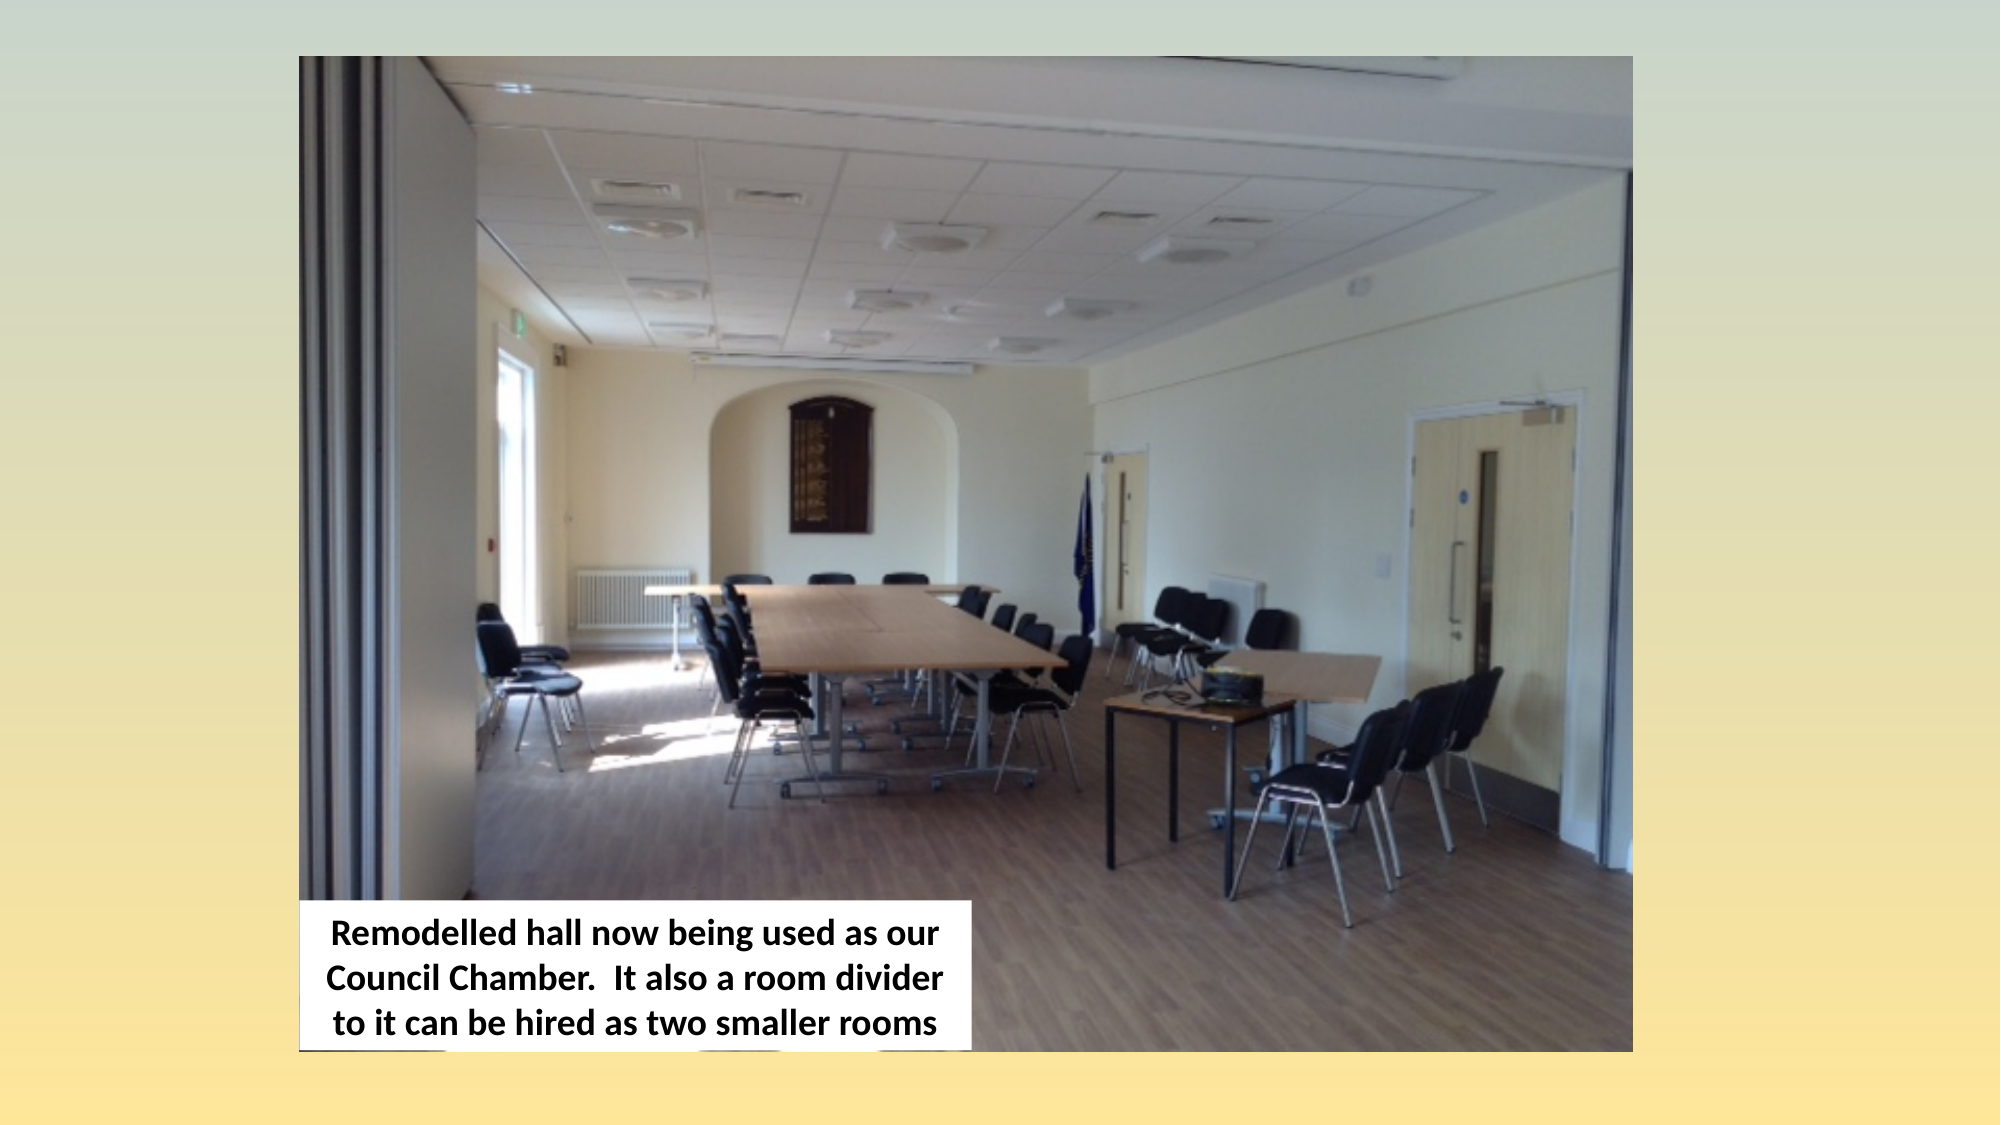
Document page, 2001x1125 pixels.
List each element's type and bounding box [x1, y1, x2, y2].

picture [299, 56, 1633, 1052]
